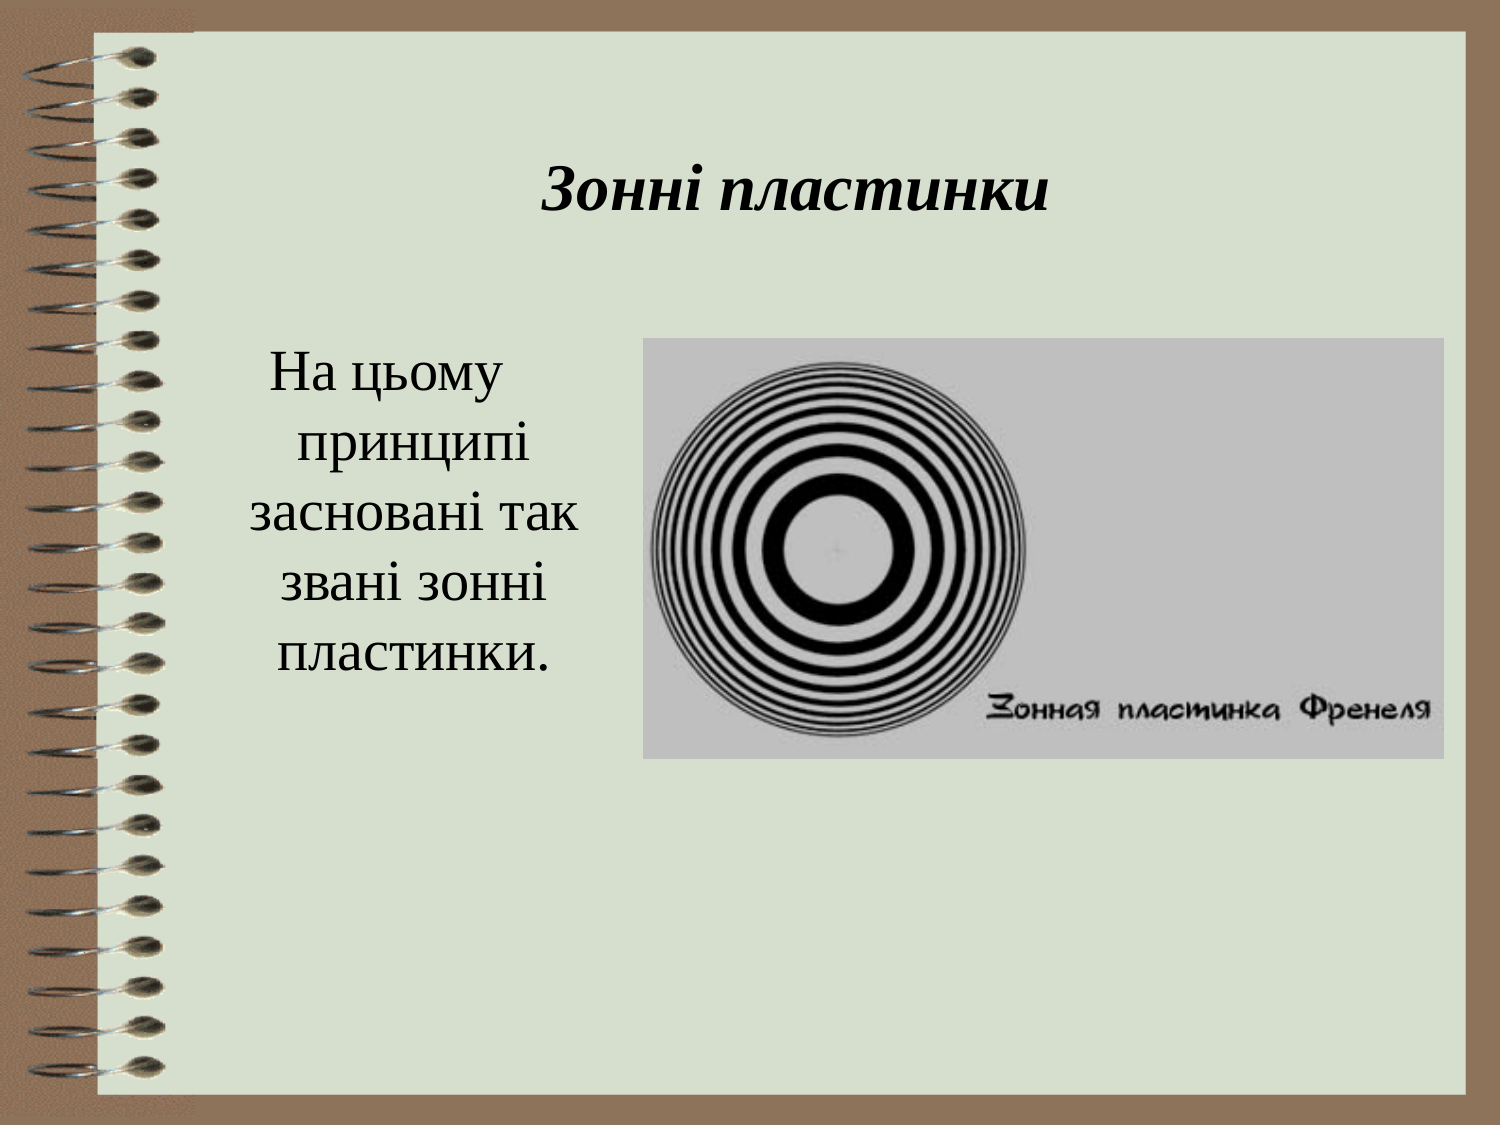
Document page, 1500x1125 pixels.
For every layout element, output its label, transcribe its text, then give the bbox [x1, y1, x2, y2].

list На цьому принципі засновані так звані зонні пластинки. [147, 324, 626, 1001]
title Зонні пластинки [159, 89, 1435, 278]
picture [0, 0, 1500, 1125]
